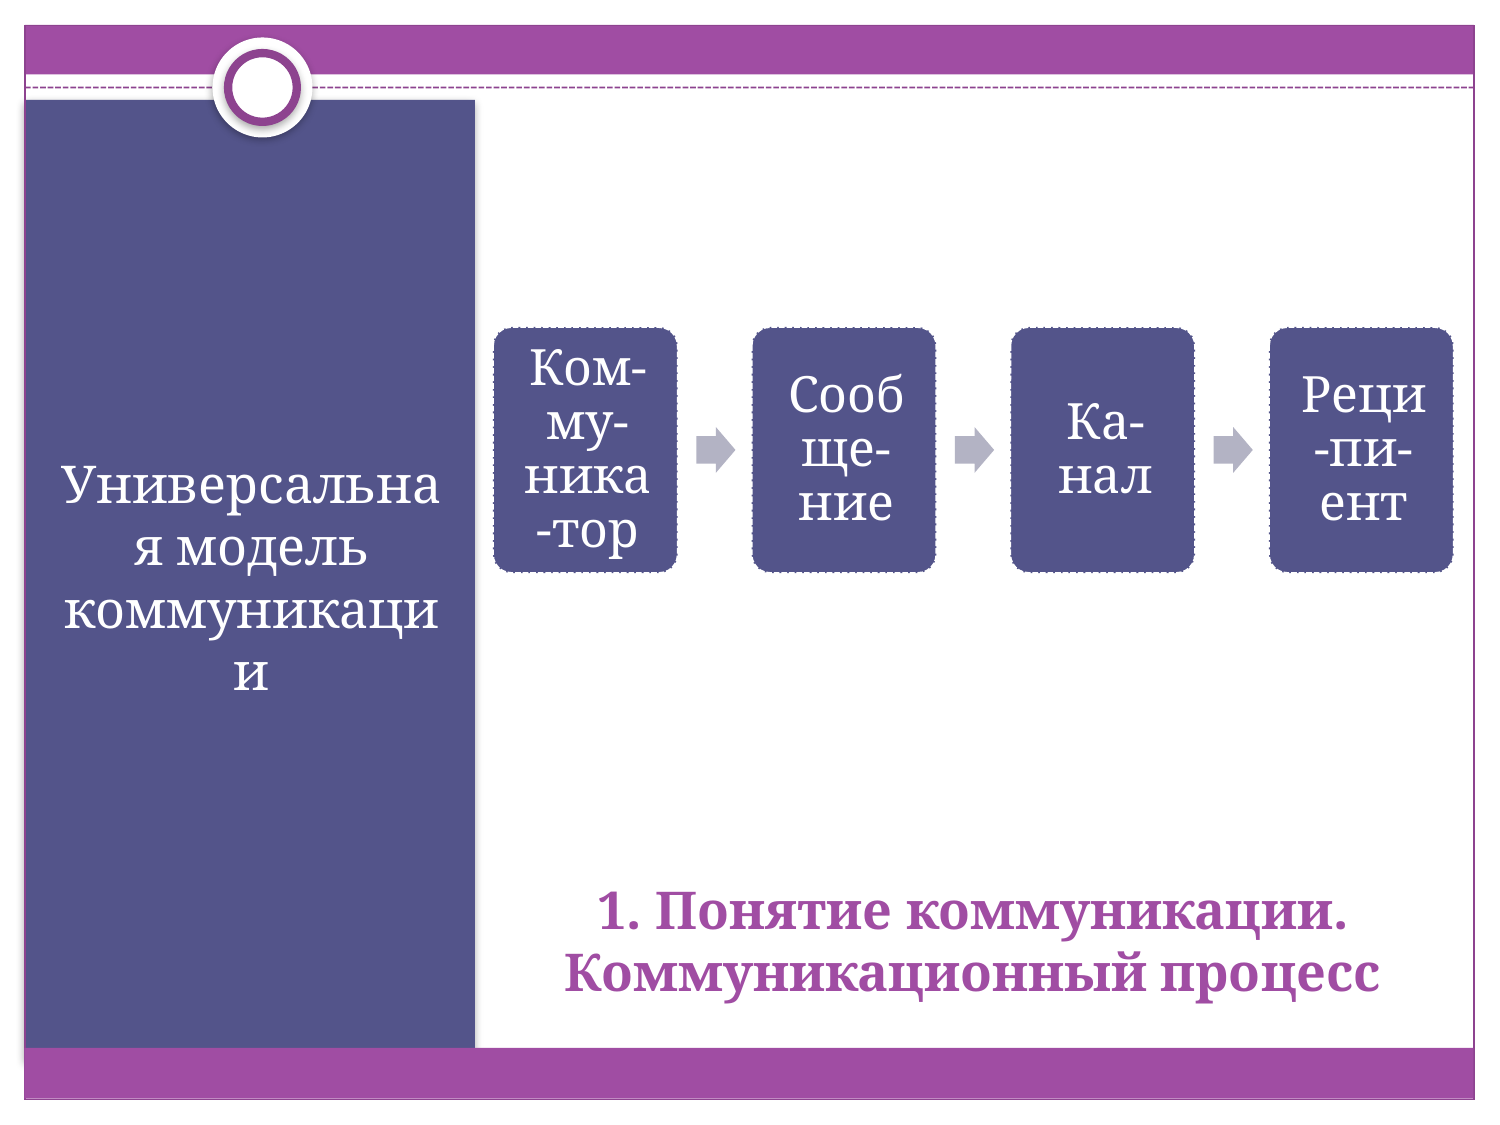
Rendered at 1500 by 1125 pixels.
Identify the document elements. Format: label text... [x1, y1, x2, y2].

title 1. Понятие коммуникации. Коммуникационный процесс [491, 869, 1455, 1026]
list Универсальная модель коммуникации [41, 162, 463, 1026]
picture [491, 99, 1455, 801]
